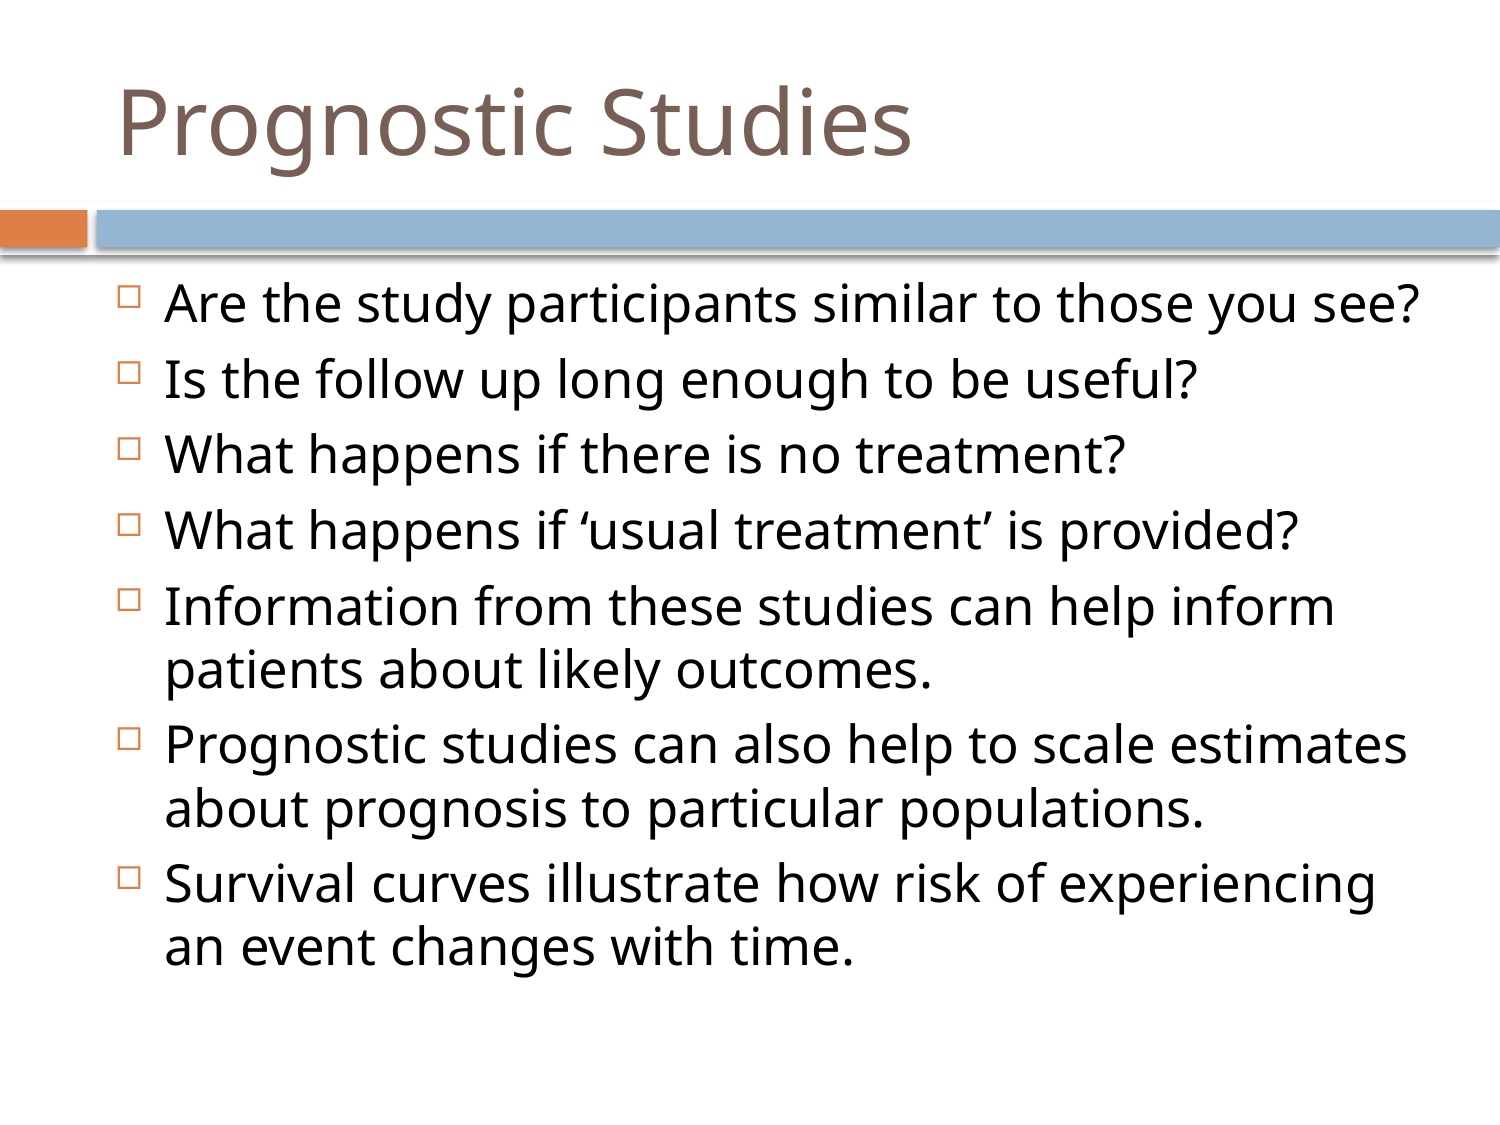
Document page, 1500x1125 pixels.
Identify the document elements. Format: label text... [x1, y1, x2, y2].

title Prognostic Studies [100, 37, 1438, 200]
list Are the study participants similar to those you see? Is the follow up long enough to be useful? What happens if there is no treatment? What happens if ‘usual treatment’ is provided? Information from these studies can help inform patients about likely outcomes. Prognostic studies can also help to scale estimates about prognosis to particular populations. Survival curves illustrate how risk of experiencing an event changes with time. [100, 262, 1438, 1000]
